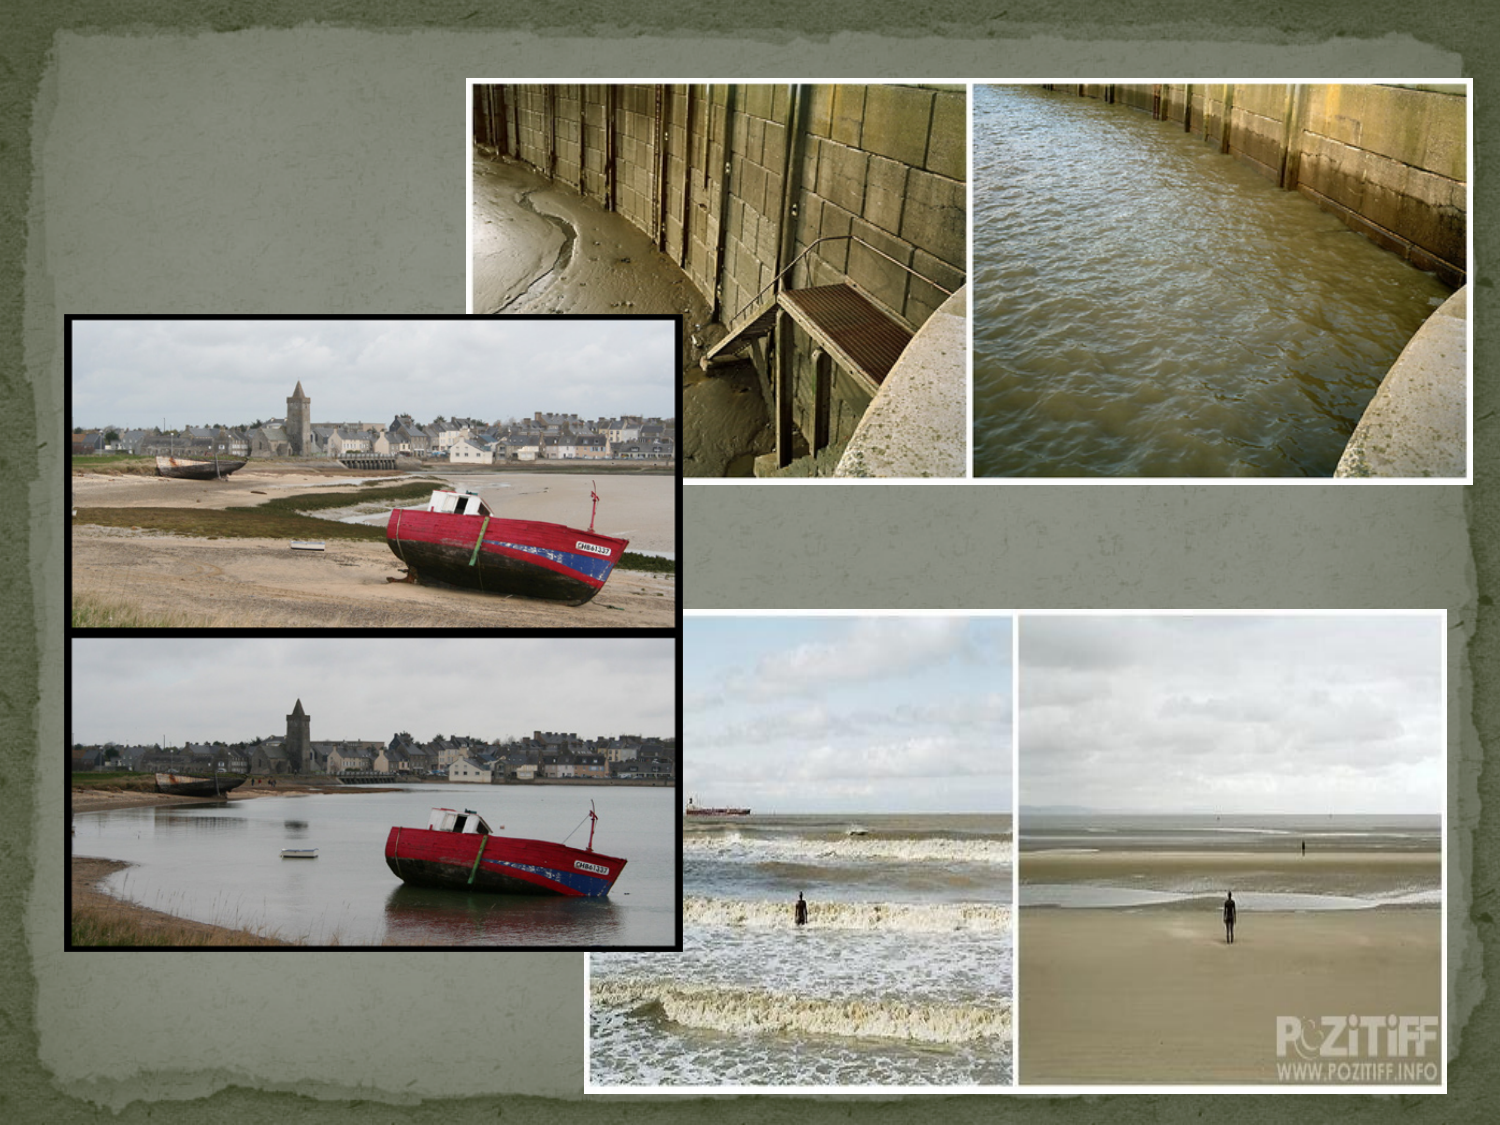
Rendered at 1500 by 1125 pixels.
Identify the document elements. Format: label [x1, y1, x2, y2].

picture [64, 78, 1473, 1095]
